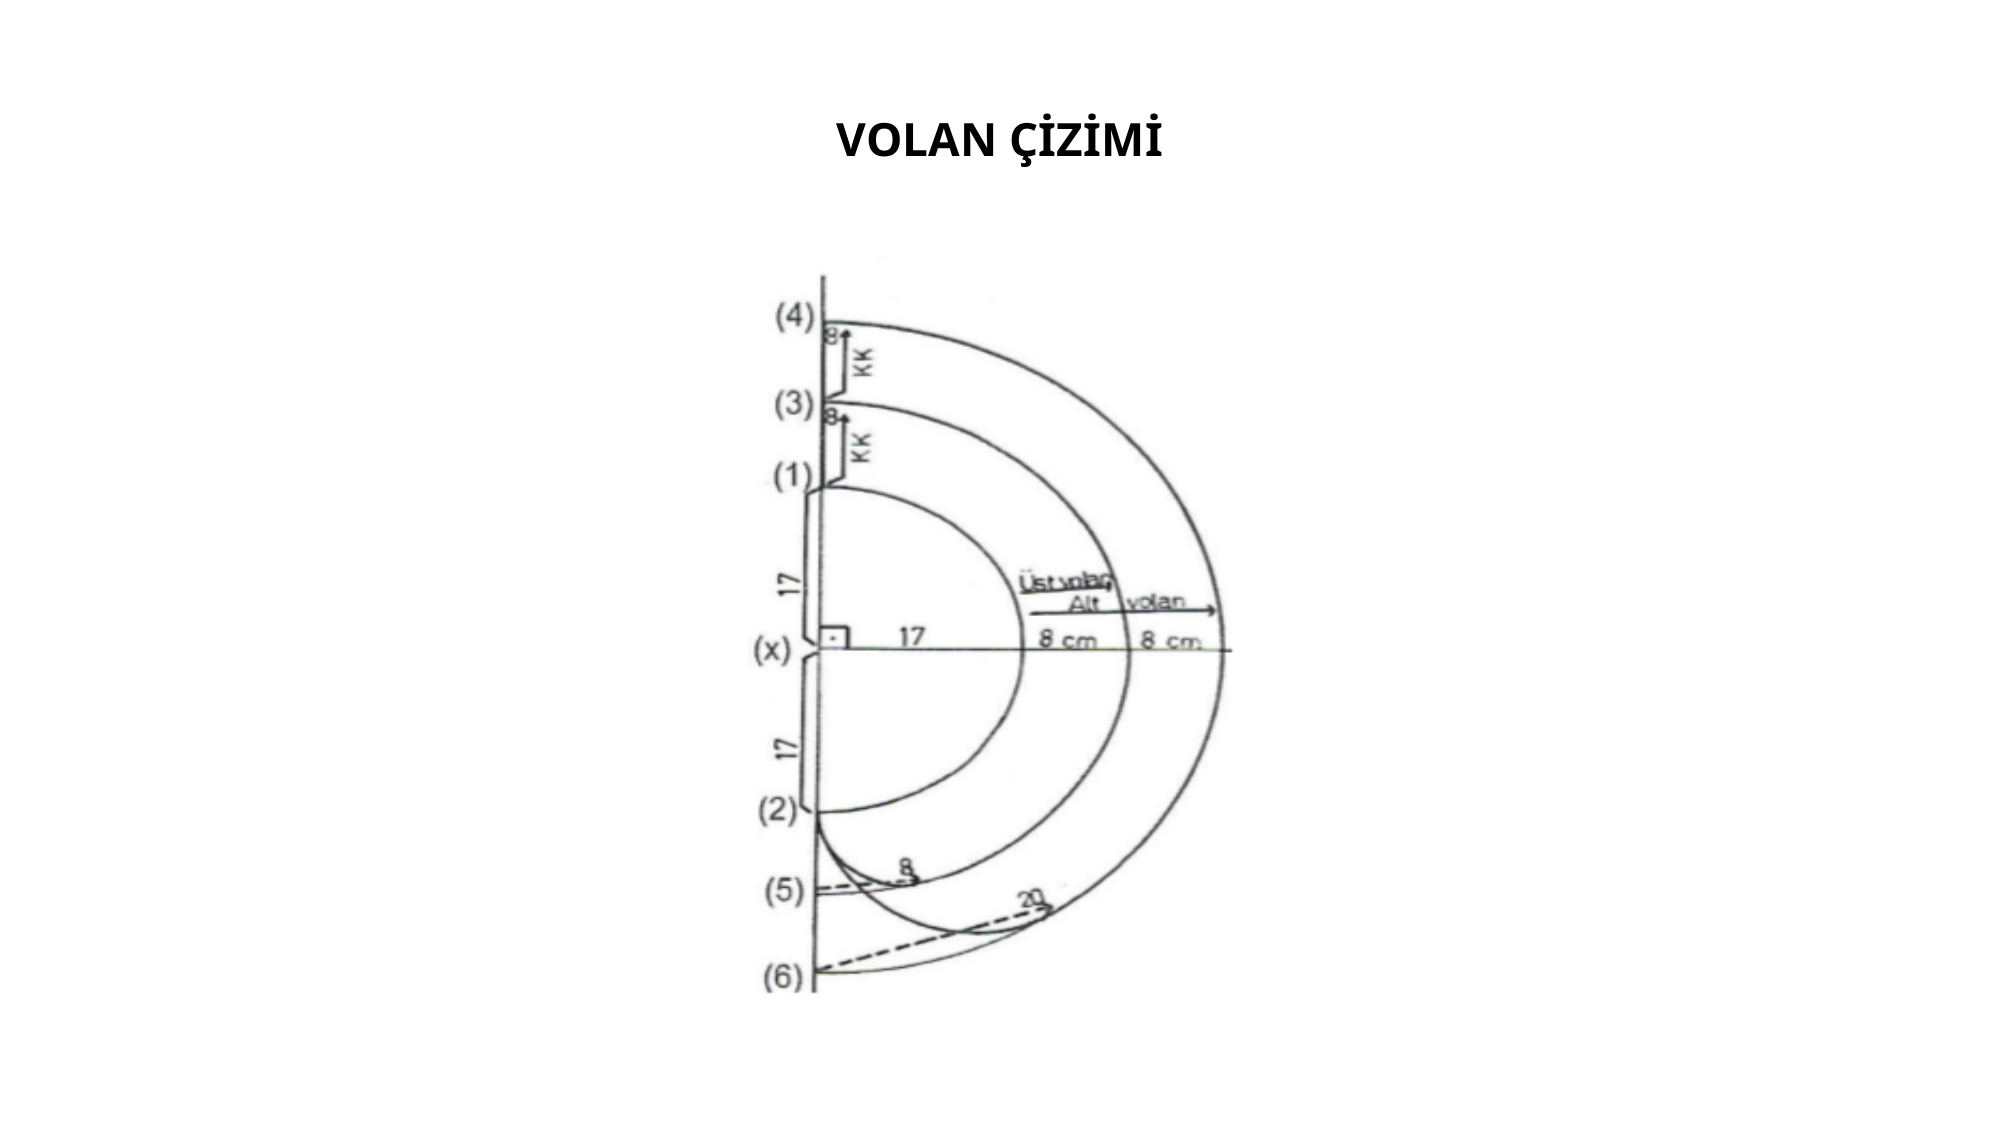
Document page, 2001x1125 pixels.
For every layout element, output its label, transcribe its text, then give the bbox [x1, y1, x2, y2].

title VOLAN ÇİZİMİ [137, 59, 1863, 230]
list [729, 256, 1271, 1030]
